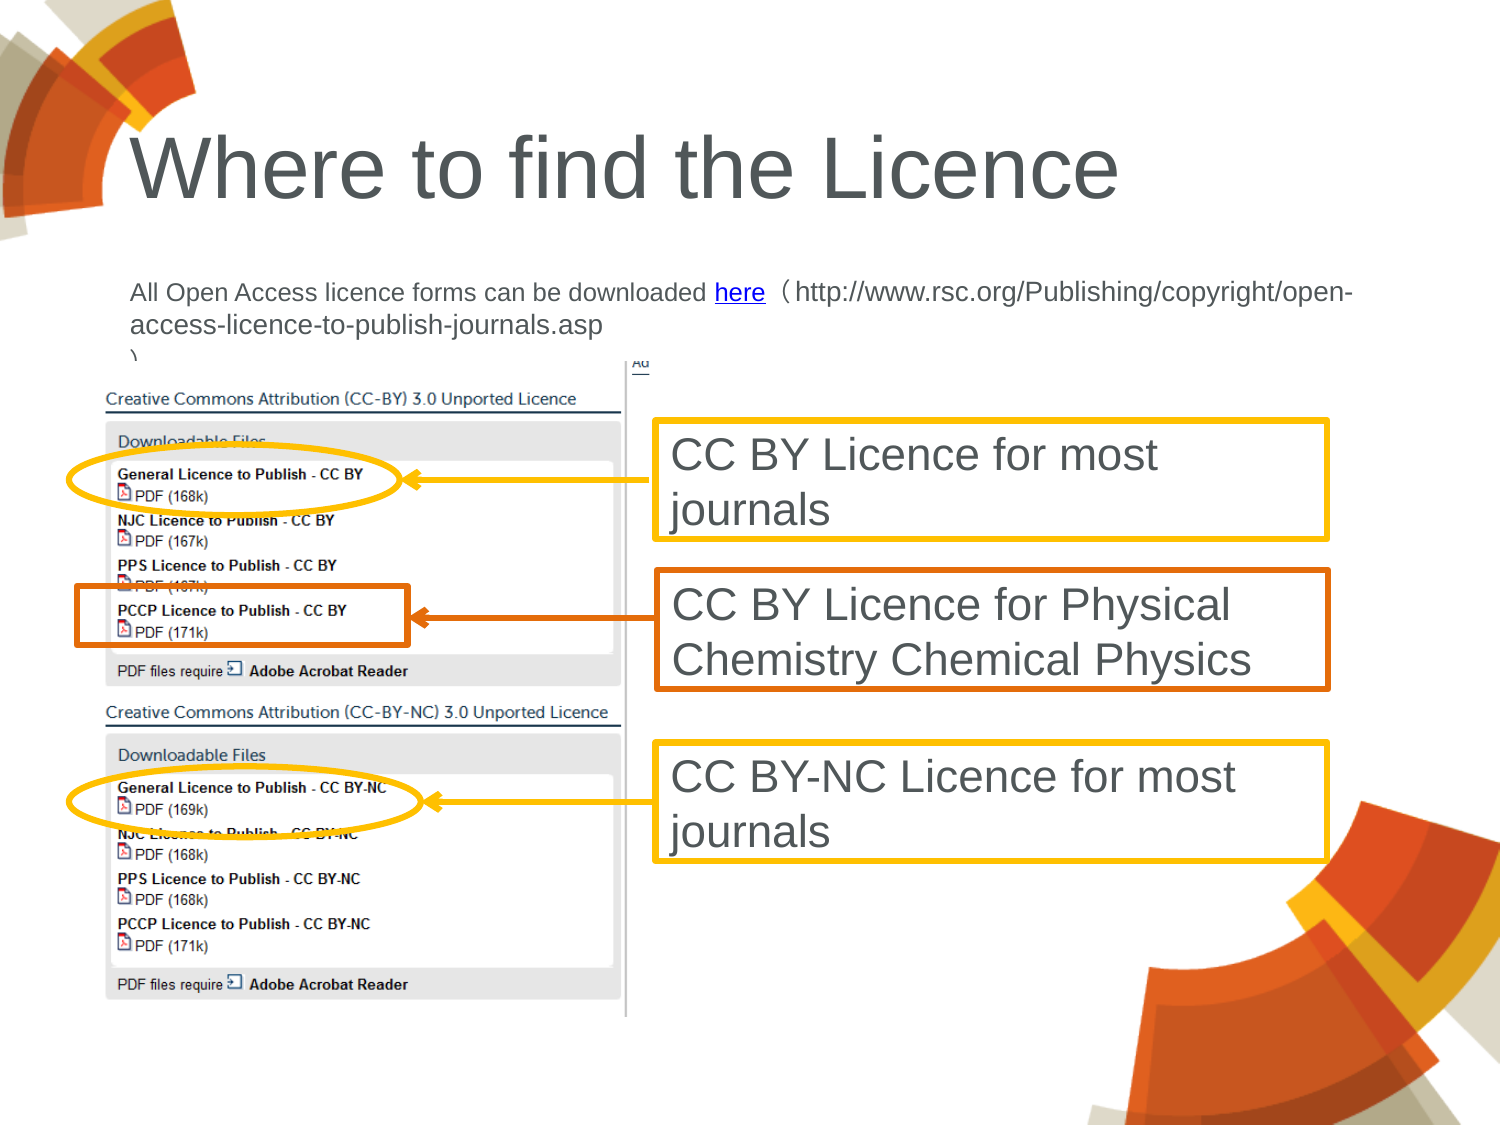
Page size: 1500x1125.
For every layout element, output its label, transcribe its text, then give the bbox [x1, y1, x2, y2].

text_box CC BY Licence for Physical Chemistry Chemical Physics [660, 570, 1329, 689]
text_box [68, 361, 656, 1017]
title Where to find the Licence [115, 42, 1391, 265]
text_box All Open Access licence forms can be downloaded here（http://www.rsc.org/Publishing/copyright/open-access-licence-to-publish-journals.asp ）. [115, 265, 1459, 385]
subtitle CC BY Licence for most journals [660, 420, 1328, 540]
text_box CC BY-NC Licence for most journals [660, 742, 1328, 862]
picture [0, 0, 1500, 1125]
